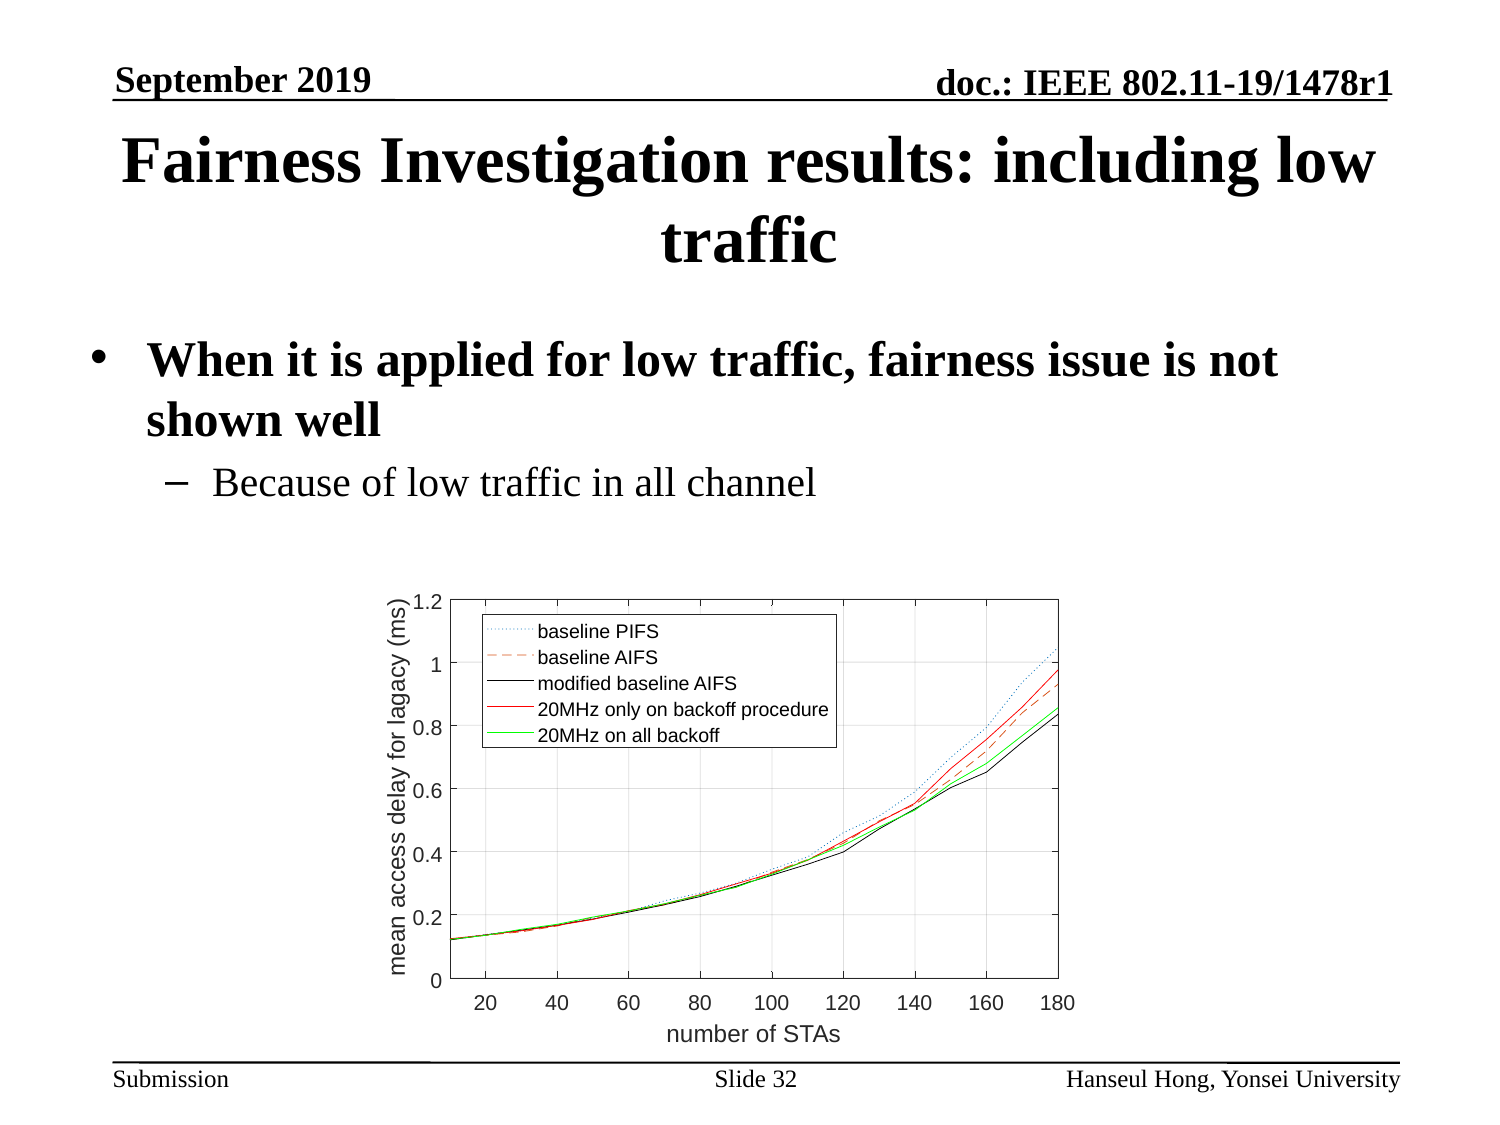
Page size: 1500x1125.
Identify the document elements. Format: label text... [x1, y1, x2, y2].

title Fairness Investigation results: including low traffic [74, 101, 1426, 290]
picture [348, 562, 1132, 1046]
list When it is applied for low traffic, fairness issue is not shown well Because of low traffic in all channel [74, 318, 1426, 1062]
